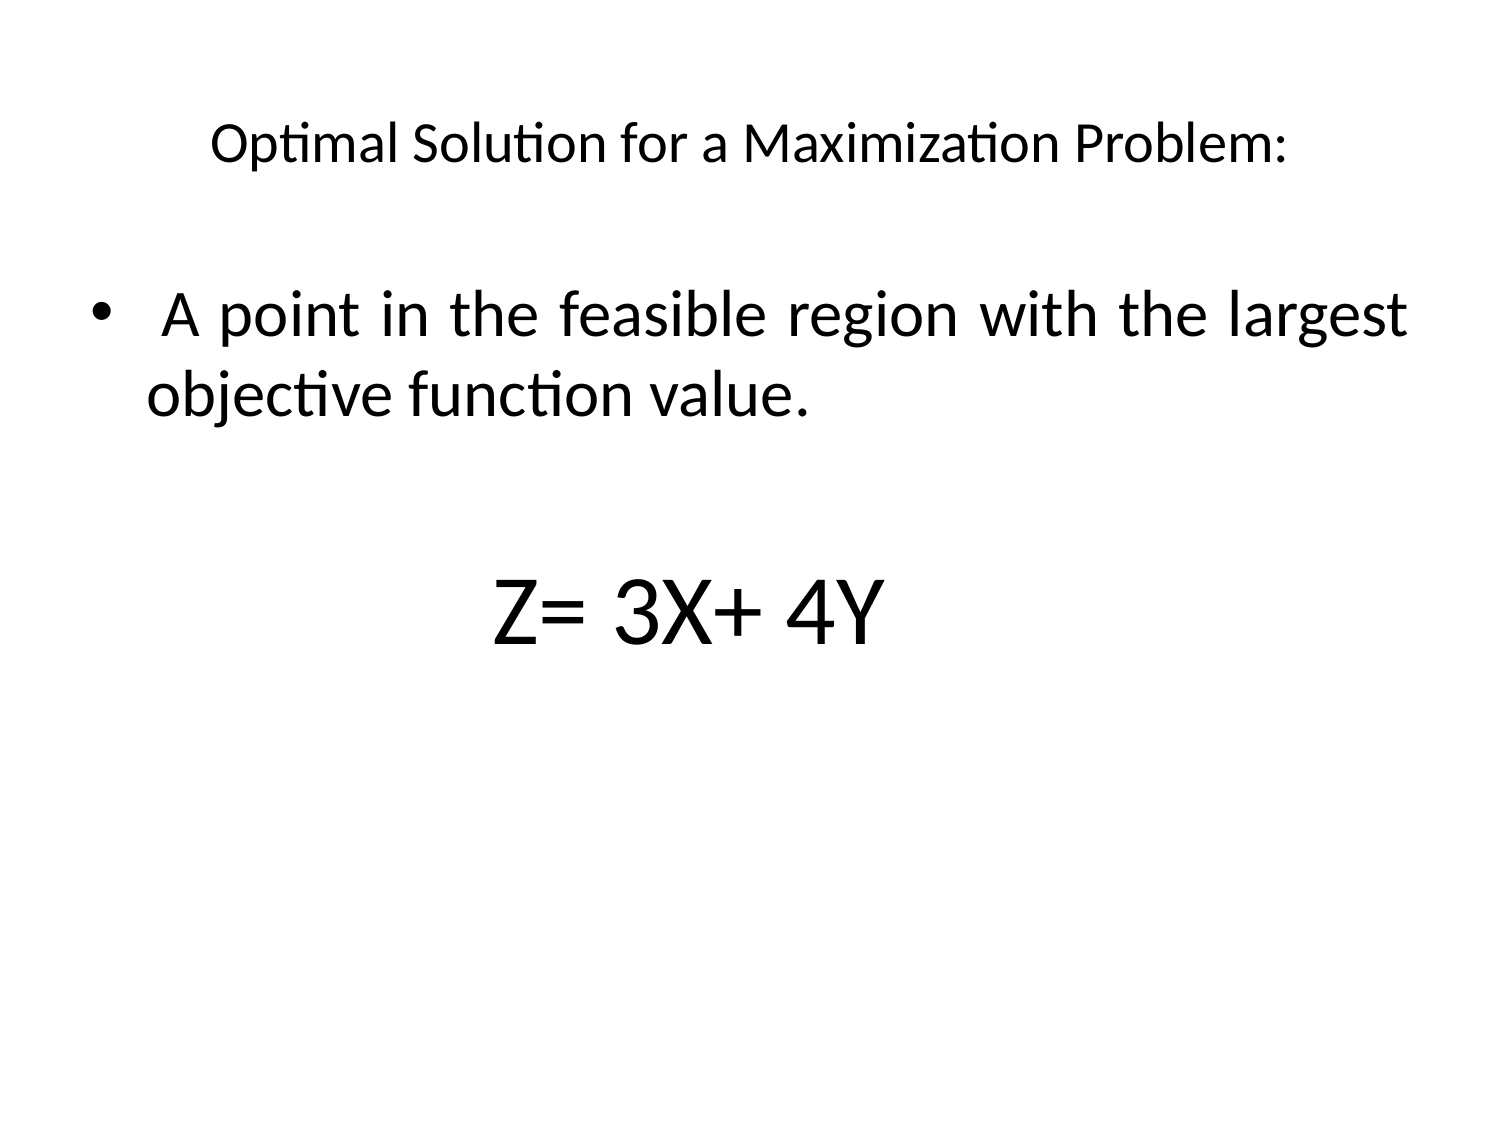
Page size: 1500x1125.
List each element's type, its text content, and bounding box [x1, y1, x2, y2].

text_box Z= 3X+ 4Y [477, 537, 901, 673]
title Optimal Solution for a Maximization Problem: [75, 45, 1425, 233]
list A point in the feasible region with the largest objective function value. [75, 262, 1425, 1005]
